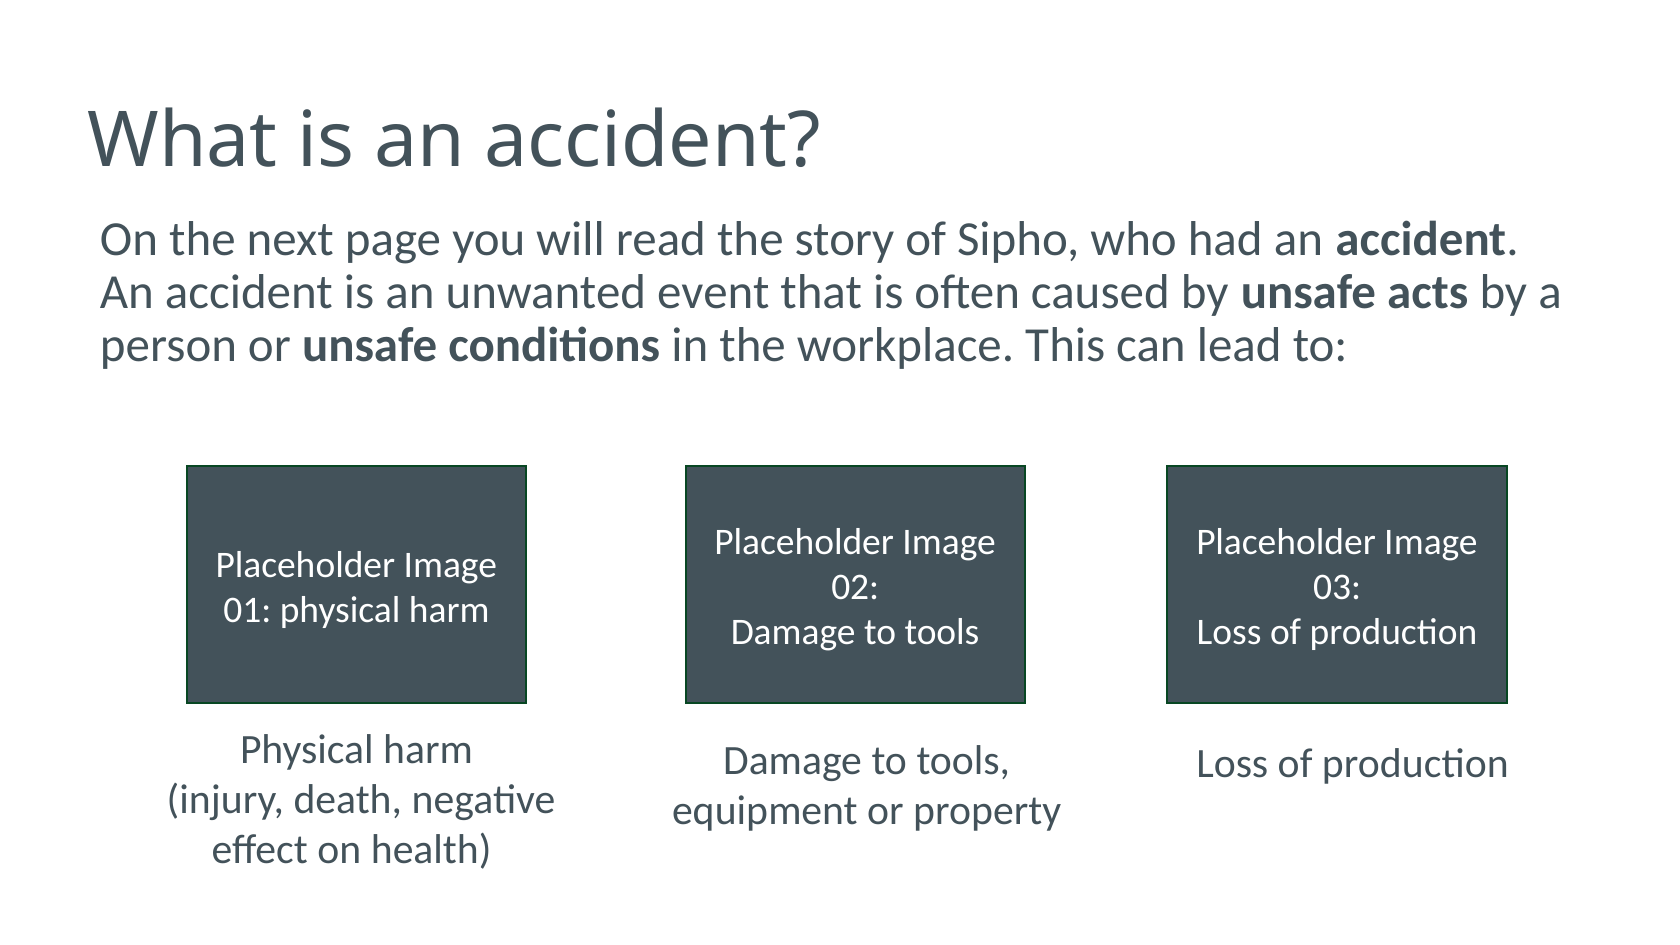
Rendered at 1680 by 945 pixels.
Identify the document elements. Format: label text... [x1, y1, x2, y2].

list On the next page you will read the story of Sipho, who had an accident. An accident is an unwanted event that is often caused by unsafe acts by a person or unsafe conditions in the workplace. This can lead to: [85, 206, 1607, 360]
text_box Physical harm (injury, death, negative effect on health) [113, 714, 600, 930]
text_box Placeholder Image 02: Damage to tools [685, 465, 1026, 704]
text_box Placeholder Image 03: Loss of production [1166, 465, 1508, 704]
text_box Damage to tools, equipment or property [653, 725, 1080, 840]
text_box Loss of production [1181, 728, 1543, 793]
text_box Placeholder Image 01: physical harm [186, 465, 527, 704]
title What is an accident? [72, 50, 1522, 233]
